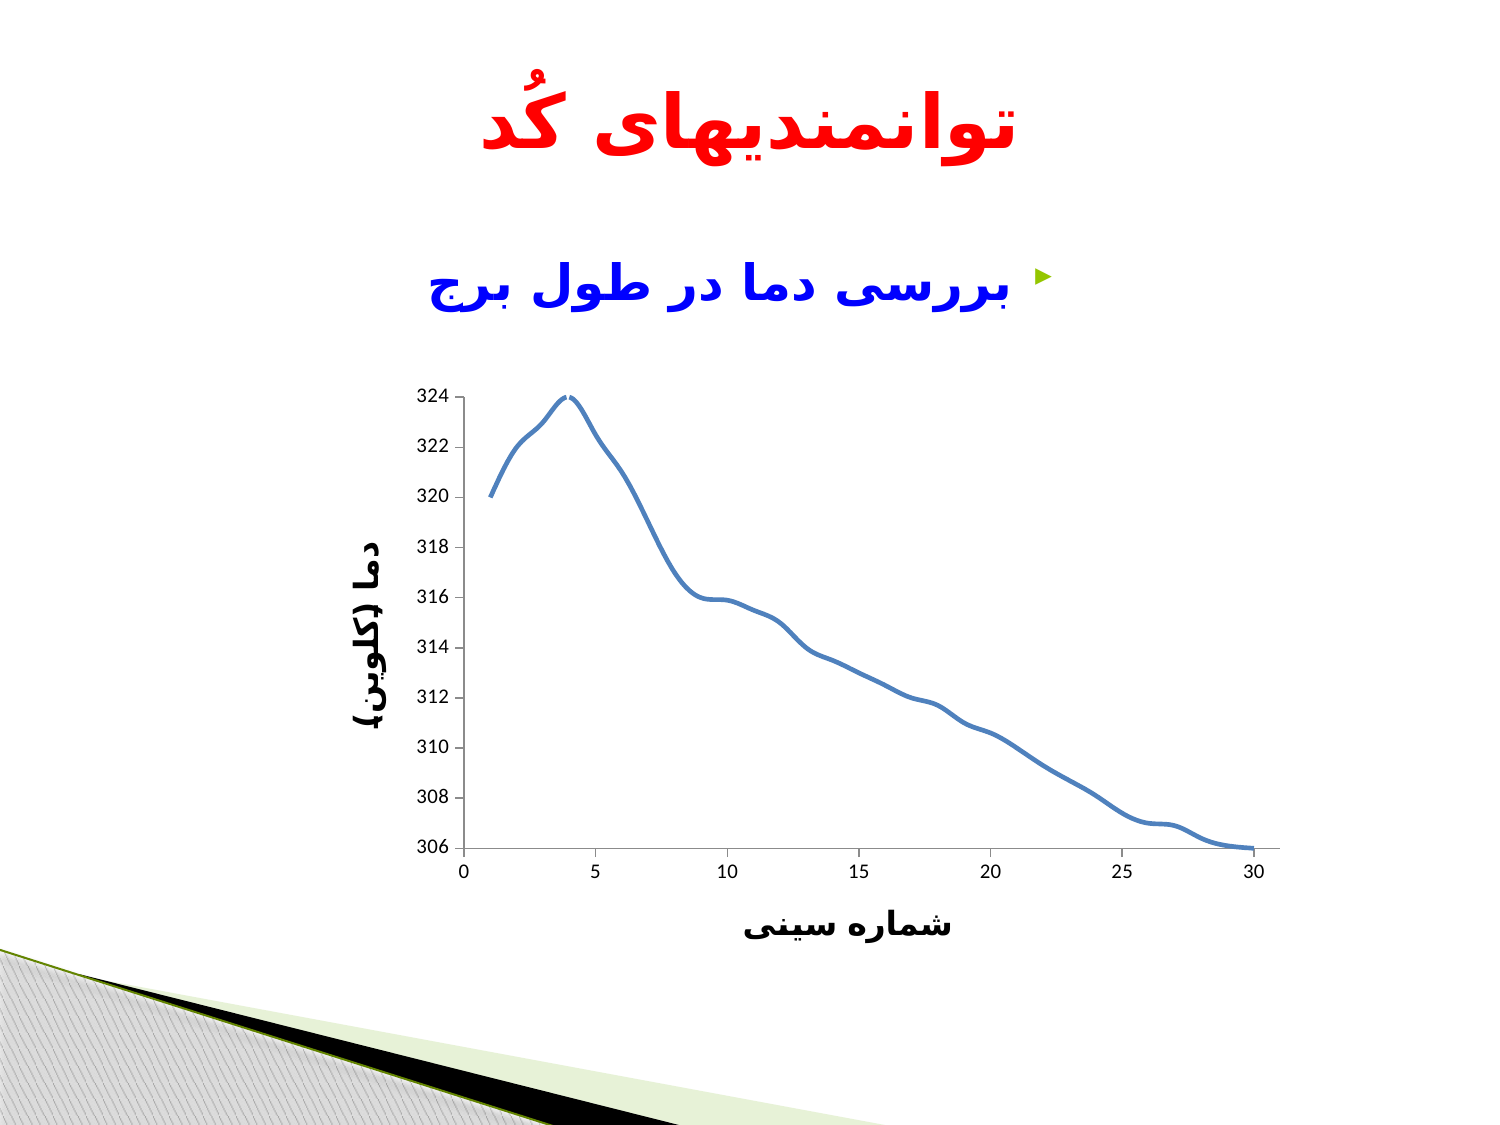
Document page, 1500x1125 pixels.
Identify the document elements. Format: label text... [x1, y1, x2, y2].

list بررسی دما در طول برج [75, 243, 1425, 986]
chart [312, 374, 1301, 978]
title توانمندیهای کُد [75, 24, 1425, 213]
